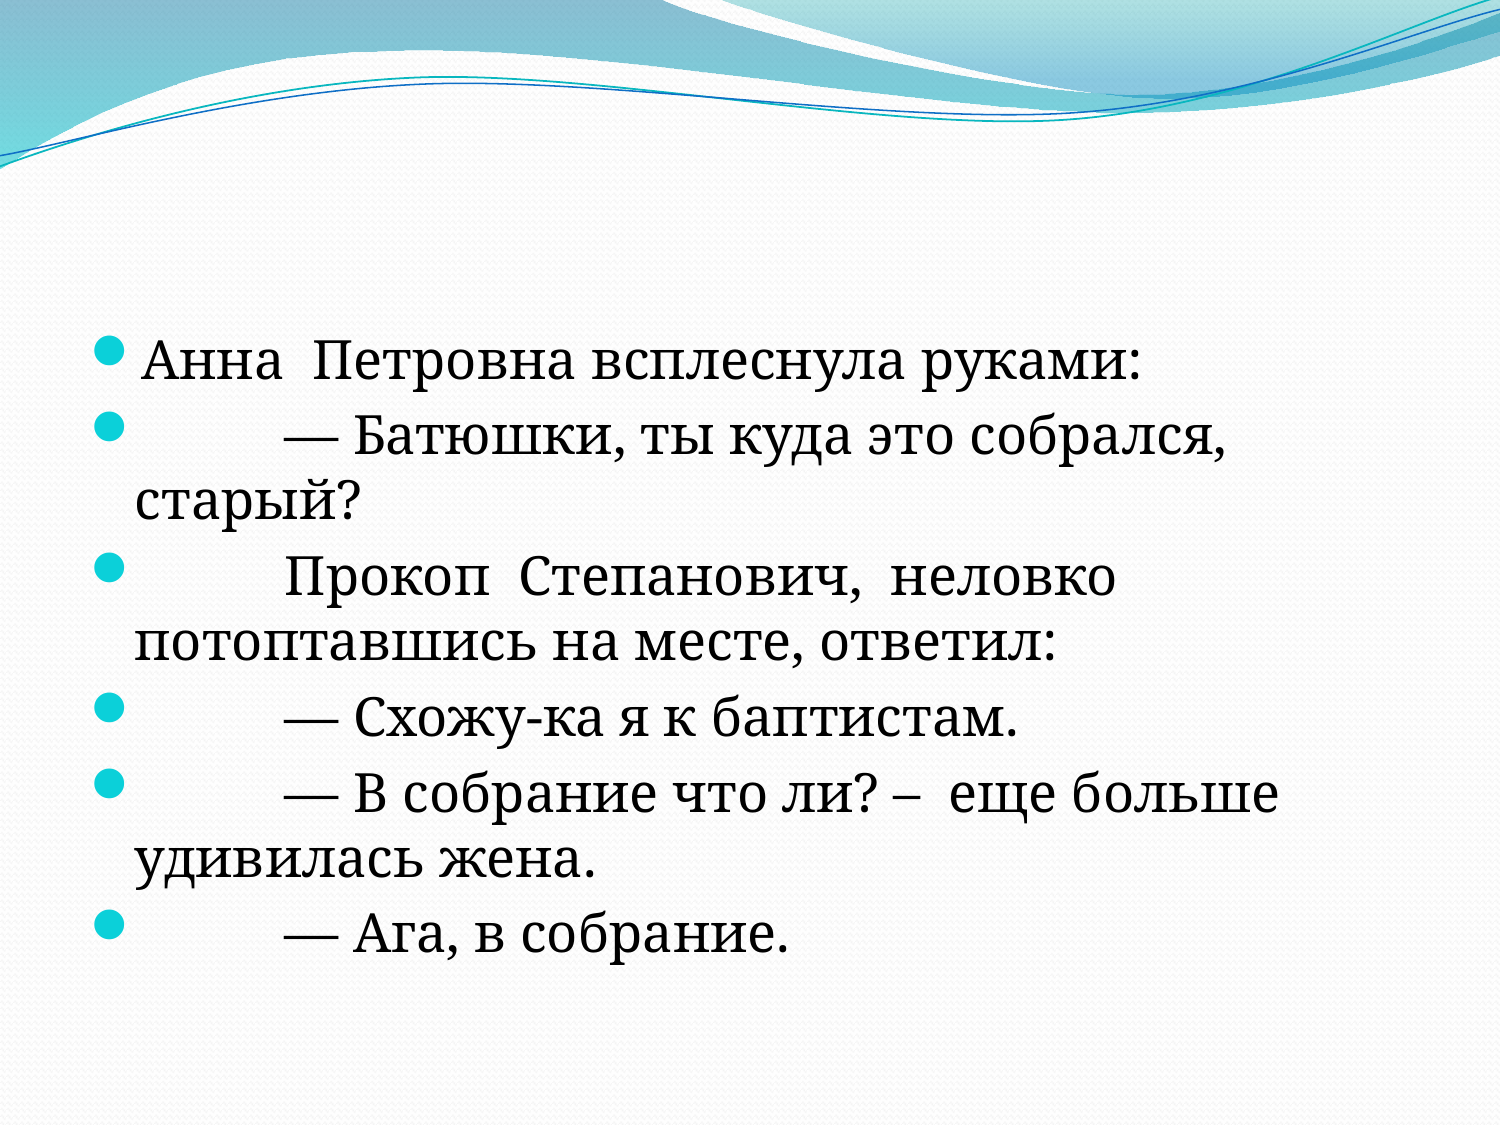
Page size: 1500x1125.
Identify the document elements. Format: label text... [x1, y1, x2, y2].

list Анна Петровна всплеснула руками: — Батюшки, ты куда это собрался, старый? Прокоп Степанович, неловко потоптавшись на месте, ответил: — Схожу-ка я к баптистам. — В собрание что ли? – еще больше удивилась жена. — Ага, в собрание. [74, 317, 1426, 1038]
